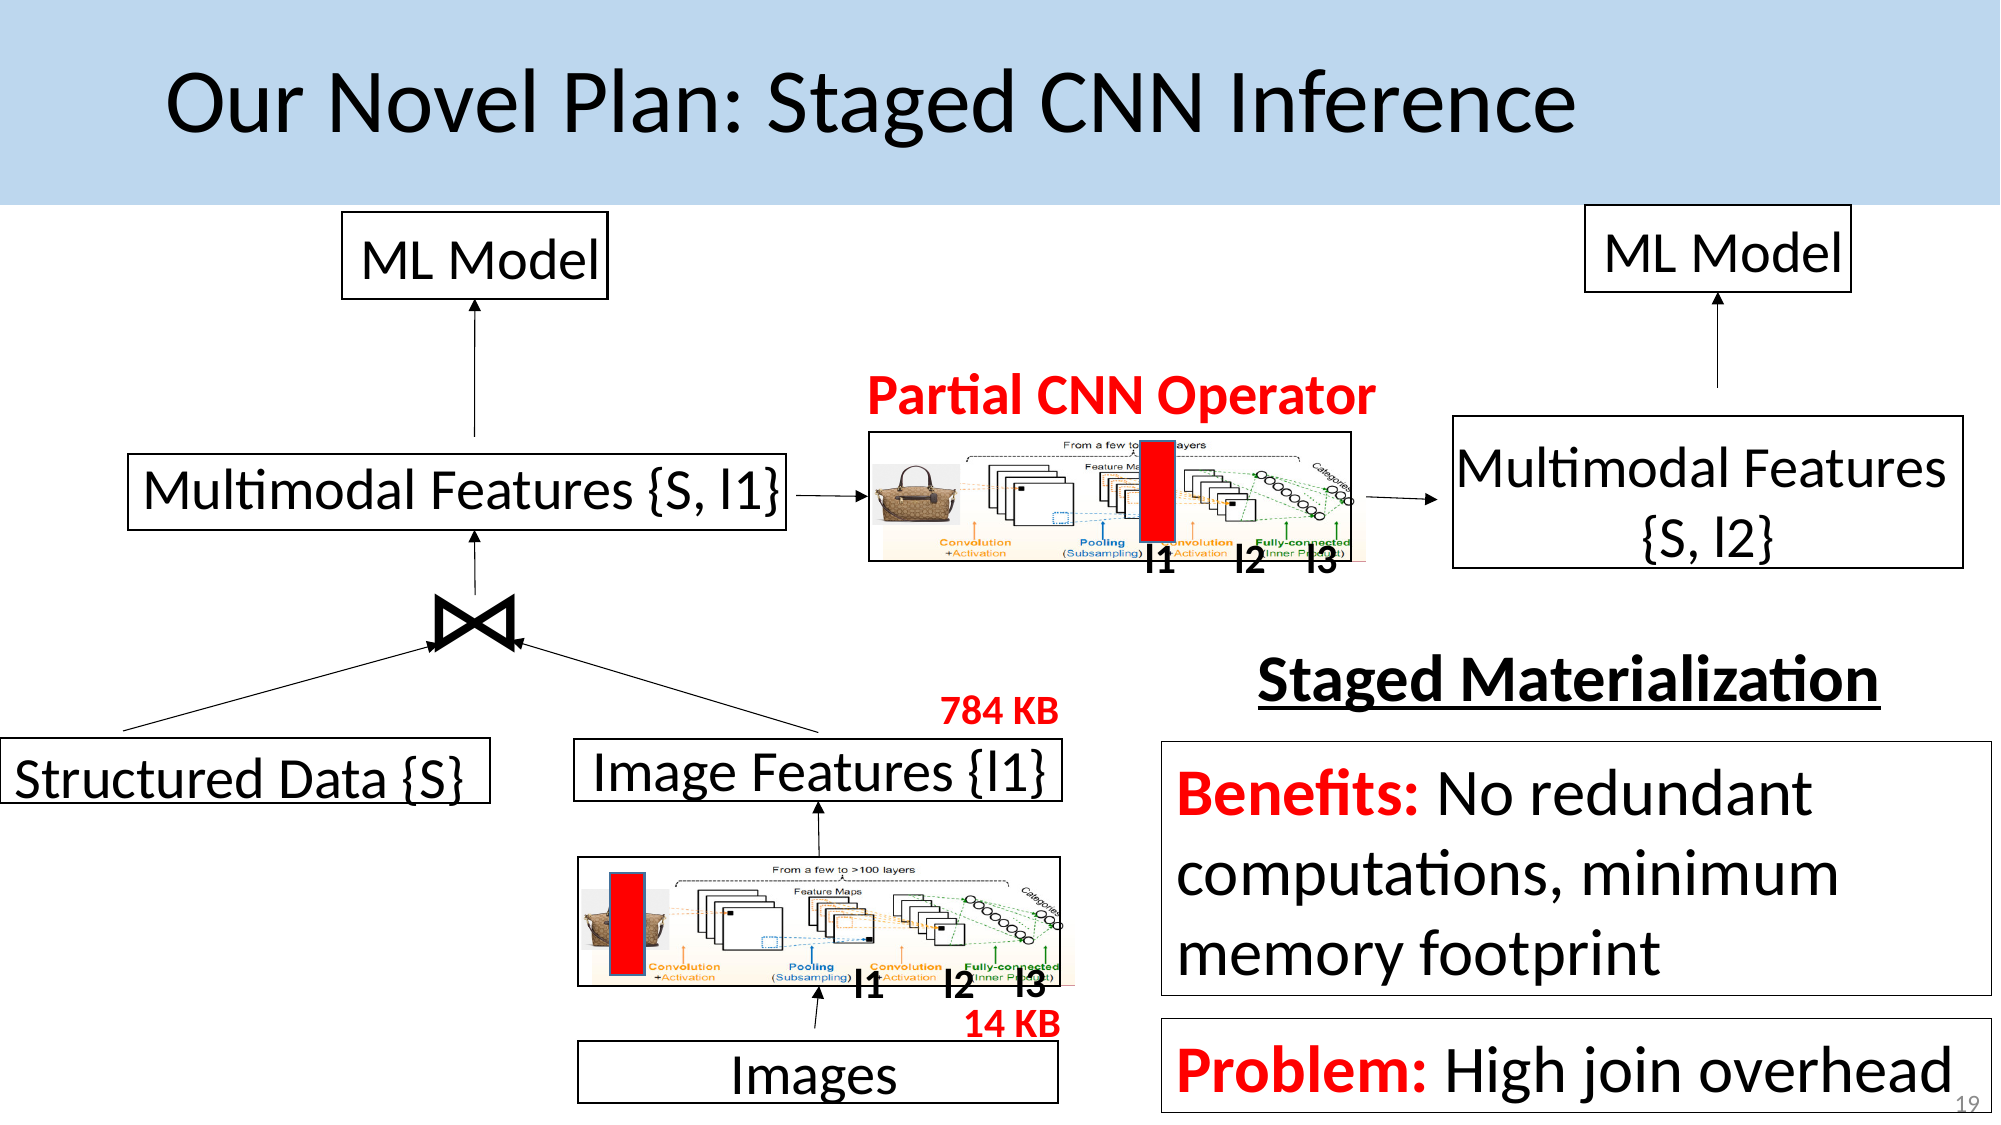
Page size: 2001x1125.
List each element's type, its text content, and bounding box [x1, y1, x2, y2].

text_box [574, 733, 924, 857]
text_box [123, 443, 962, 733]
text_box Staged Materialization [1242, 627, 1897, 675]
slide_number 19 [1545, 1072, 1996, 1125]
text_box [796, 348, 1397, 591]
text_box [924, 675, 1992, 1114]
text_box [0, 732, 491, 819]
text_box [1397, 415, 1979, 578]
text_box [1585, 205, 1861, 388]
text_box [578, 1029, 1059, 1115]
title Our Novel Plan: Staged CNN Inference [0, 0, 2000, 205]
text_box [342, 211, 618, 437]
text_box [577, 857, 924, 1029]
